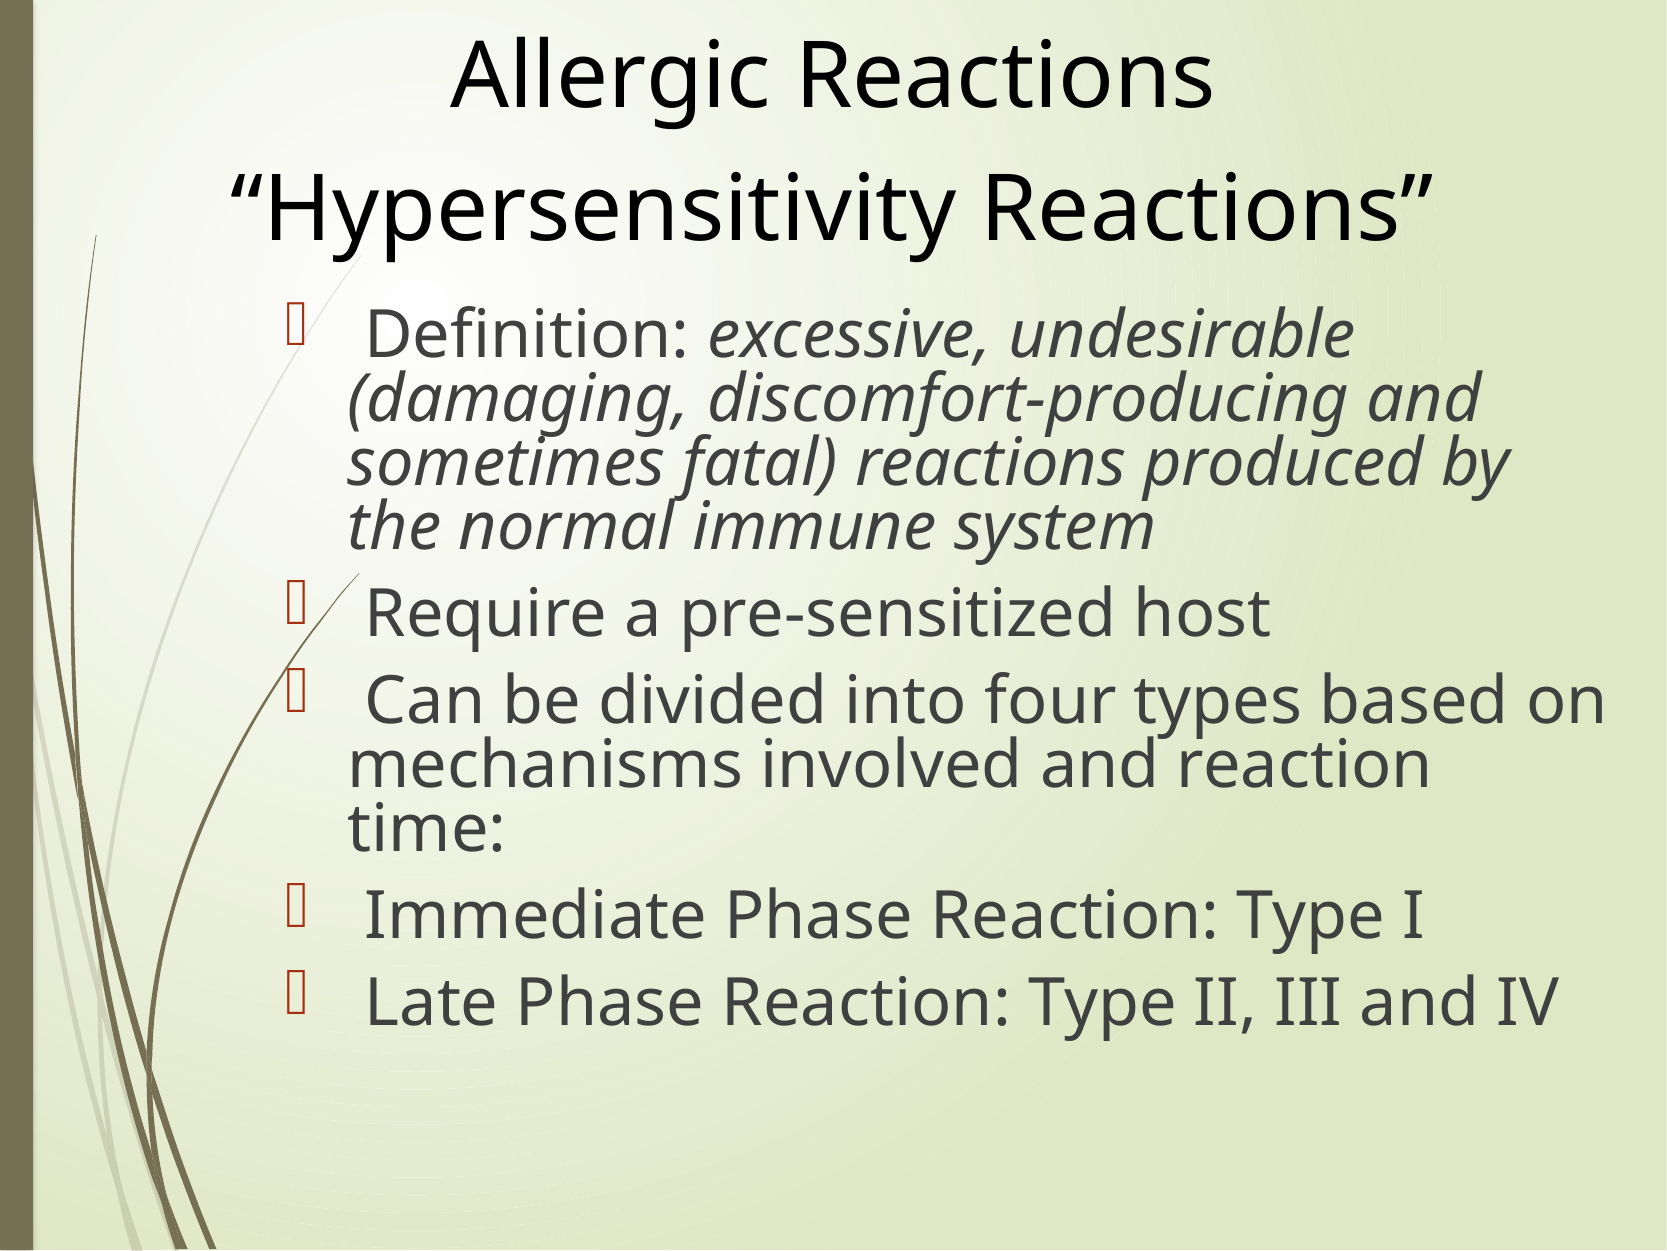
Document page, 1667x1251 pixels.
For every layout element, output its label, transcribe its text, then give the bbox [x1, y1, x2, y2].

list Definition: excessive, undesirable (damaging, discomfort-producing and sometimes fatal) reactions produced by the normal immune system Require a pre-sensitized host Can be divided into four types based on mechanisms involved and reaction time: Immediate Phase Reaction: Type I Late Phase Reaction: Type II, III and IV [278, 300, 1617, 1200]
title Allergic Reactions “Hypersensitivity Reactions” [50, 50, 1617, 266]
